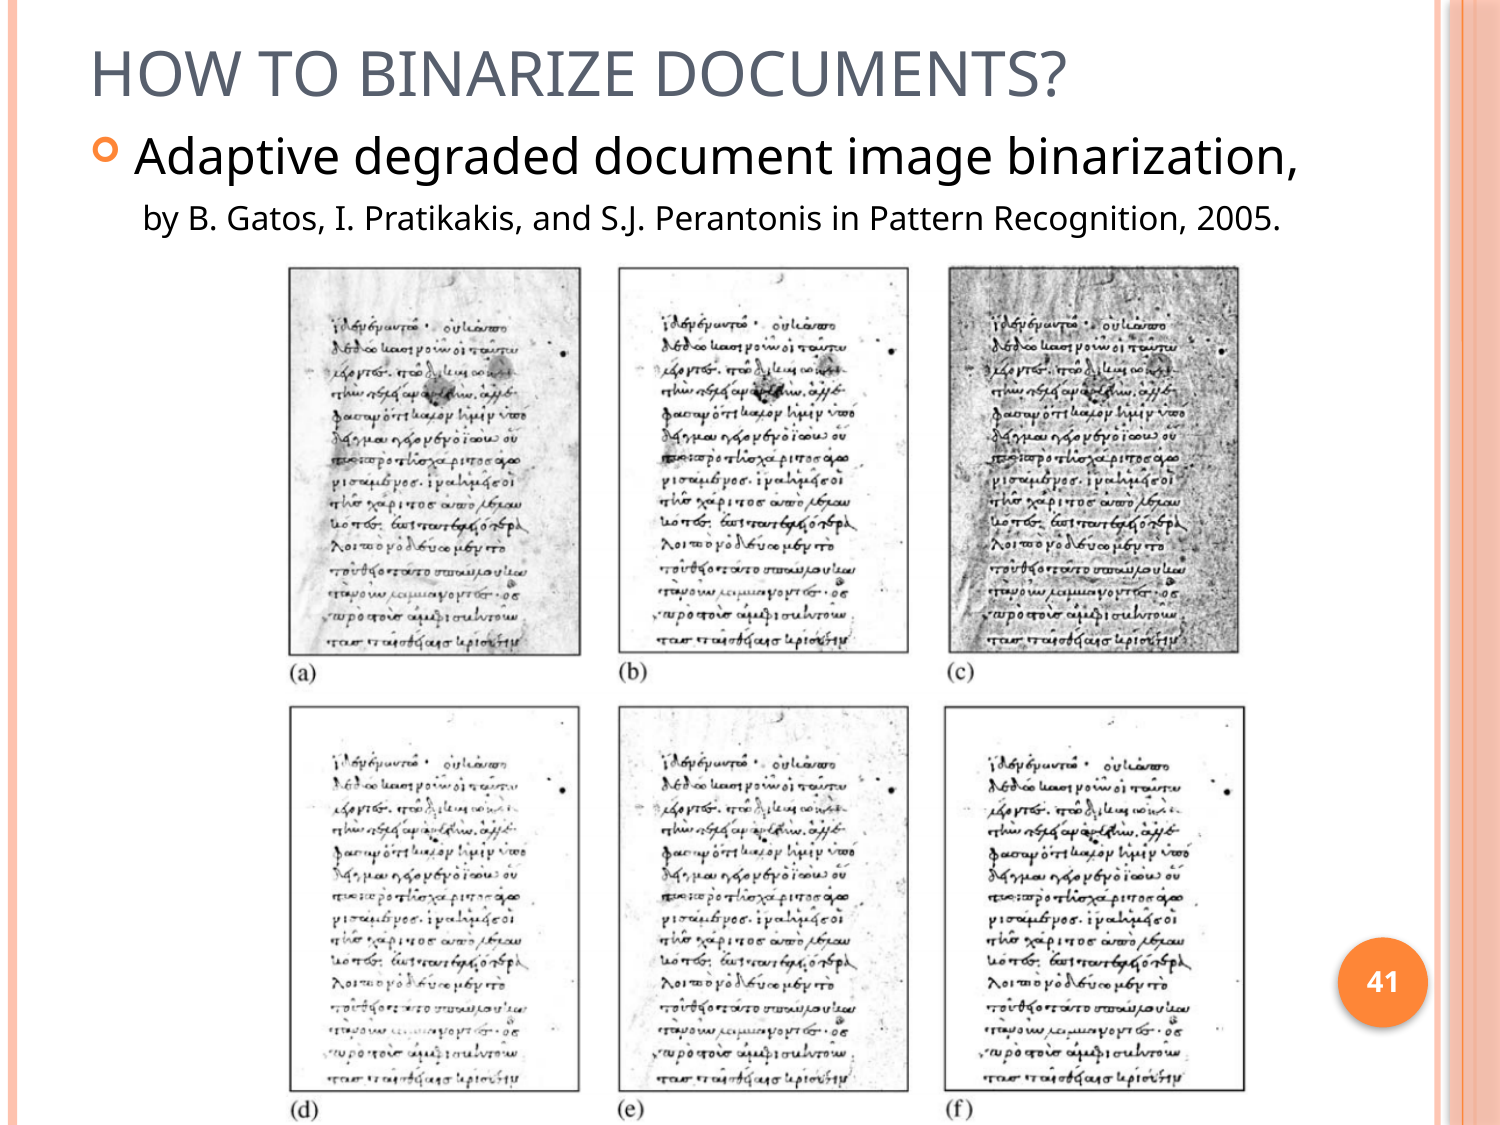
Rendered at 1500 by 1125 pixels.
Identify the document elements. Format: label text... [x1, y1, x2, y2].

picture [272, 257, 1257, 1125]
list Adaptive degraded document image binarization, by B. Gatos, I. Pratikakis, and S.J. Perantonis in Pattern Recognition, 2005. [75, 116, 1348, 267]
title How to binarize documents? [75, 13, 1300, 116]
slide_number 41 [1333, 940, 1434, 1027]
